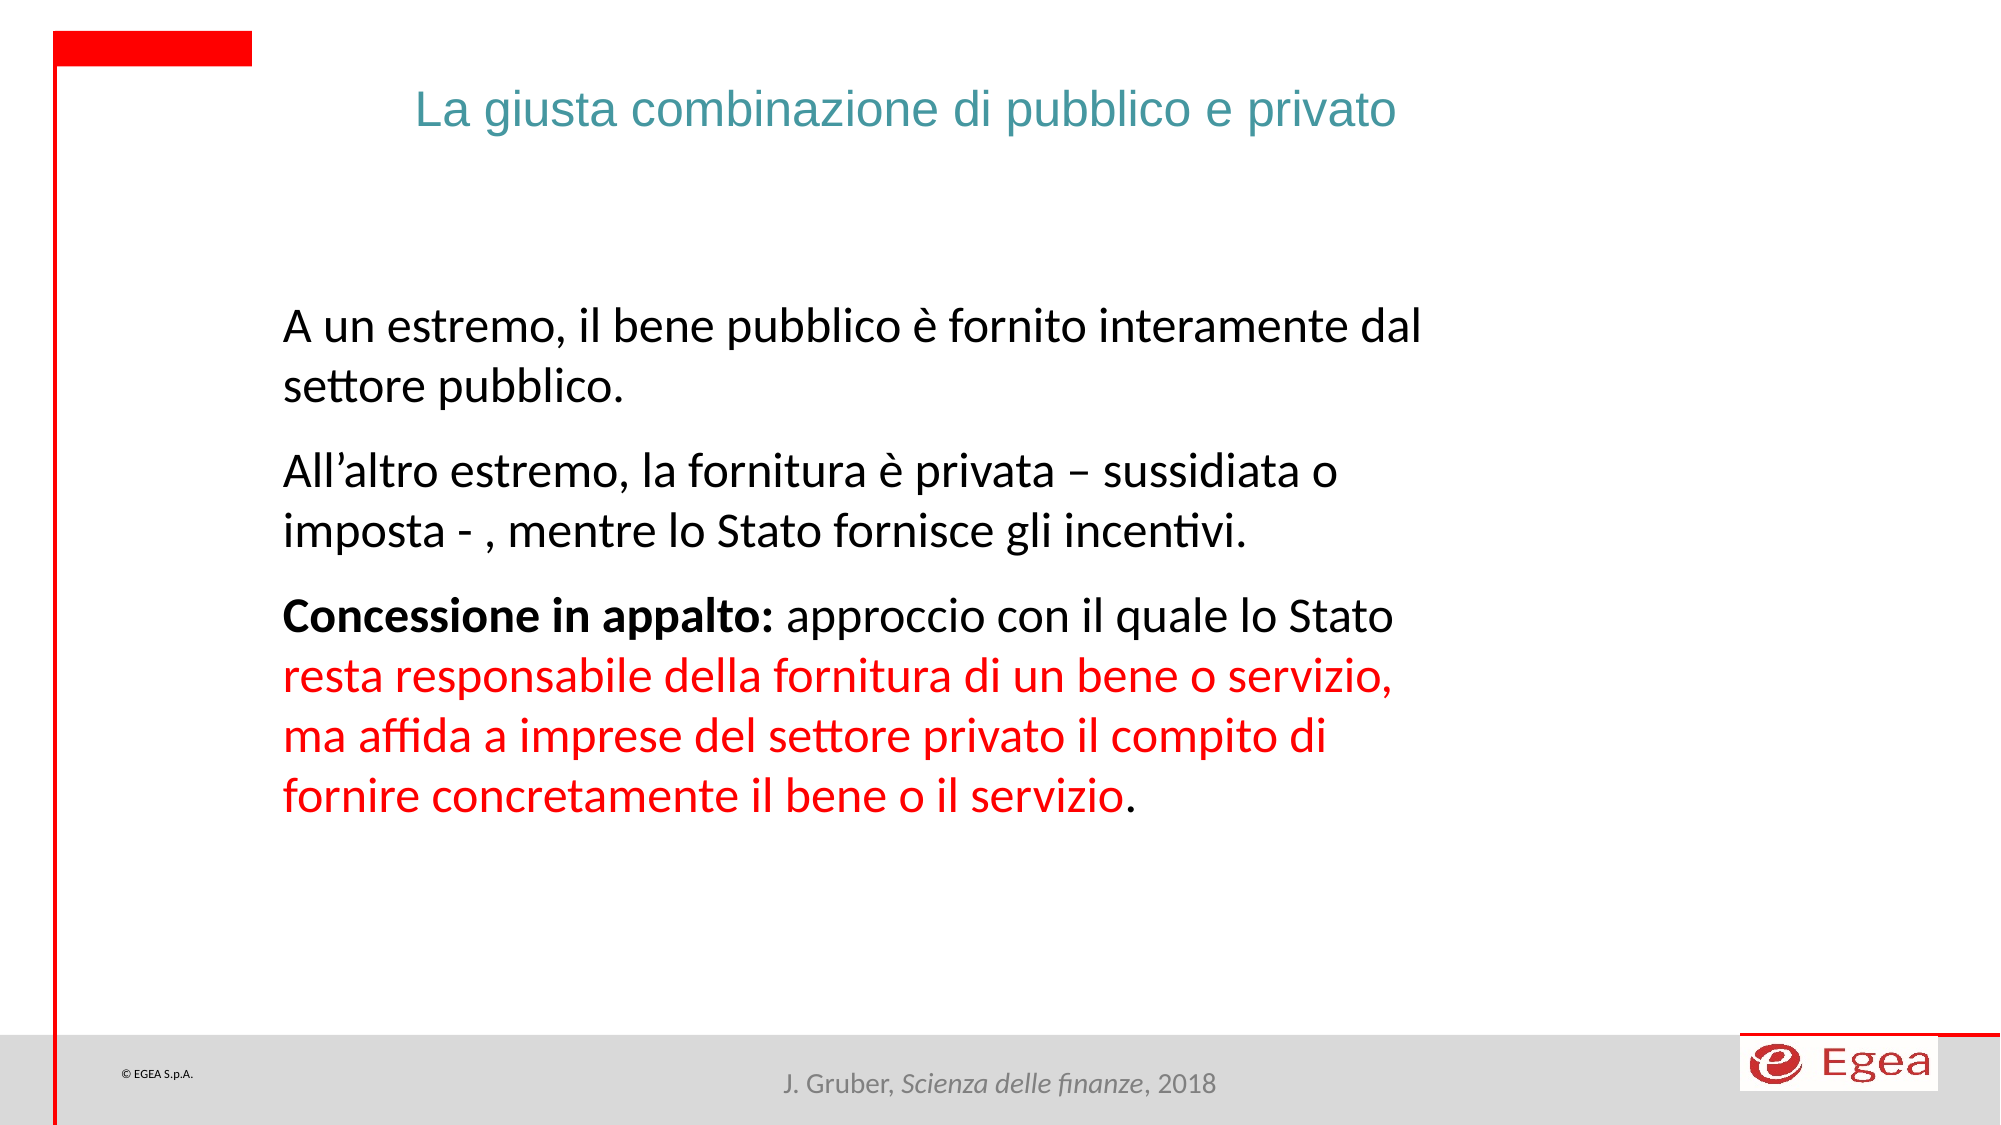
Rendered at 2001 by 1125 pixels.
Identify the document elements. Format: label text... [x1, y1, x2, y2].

text_box A un estremo, il bene pubblico è fornito interamente dal settore pubblico. All’altro estremo, la fornitura è privata – sussidiata o imposta - , mentre lo Stato fornisce gli incentivi. Concessione in appalto: approccio con il quale lo Stato resta responsabile della fornitura di un bene o servizio, ma affida a imprese del settore privato il compito di fornire concretamente il bene o il servizio. [268, 285, 1469, 811]
text_box La giusta combinazione di pubblico e privato [399, 69, 1600, 150]
picture [1740, 1036, 1938, 1091]
